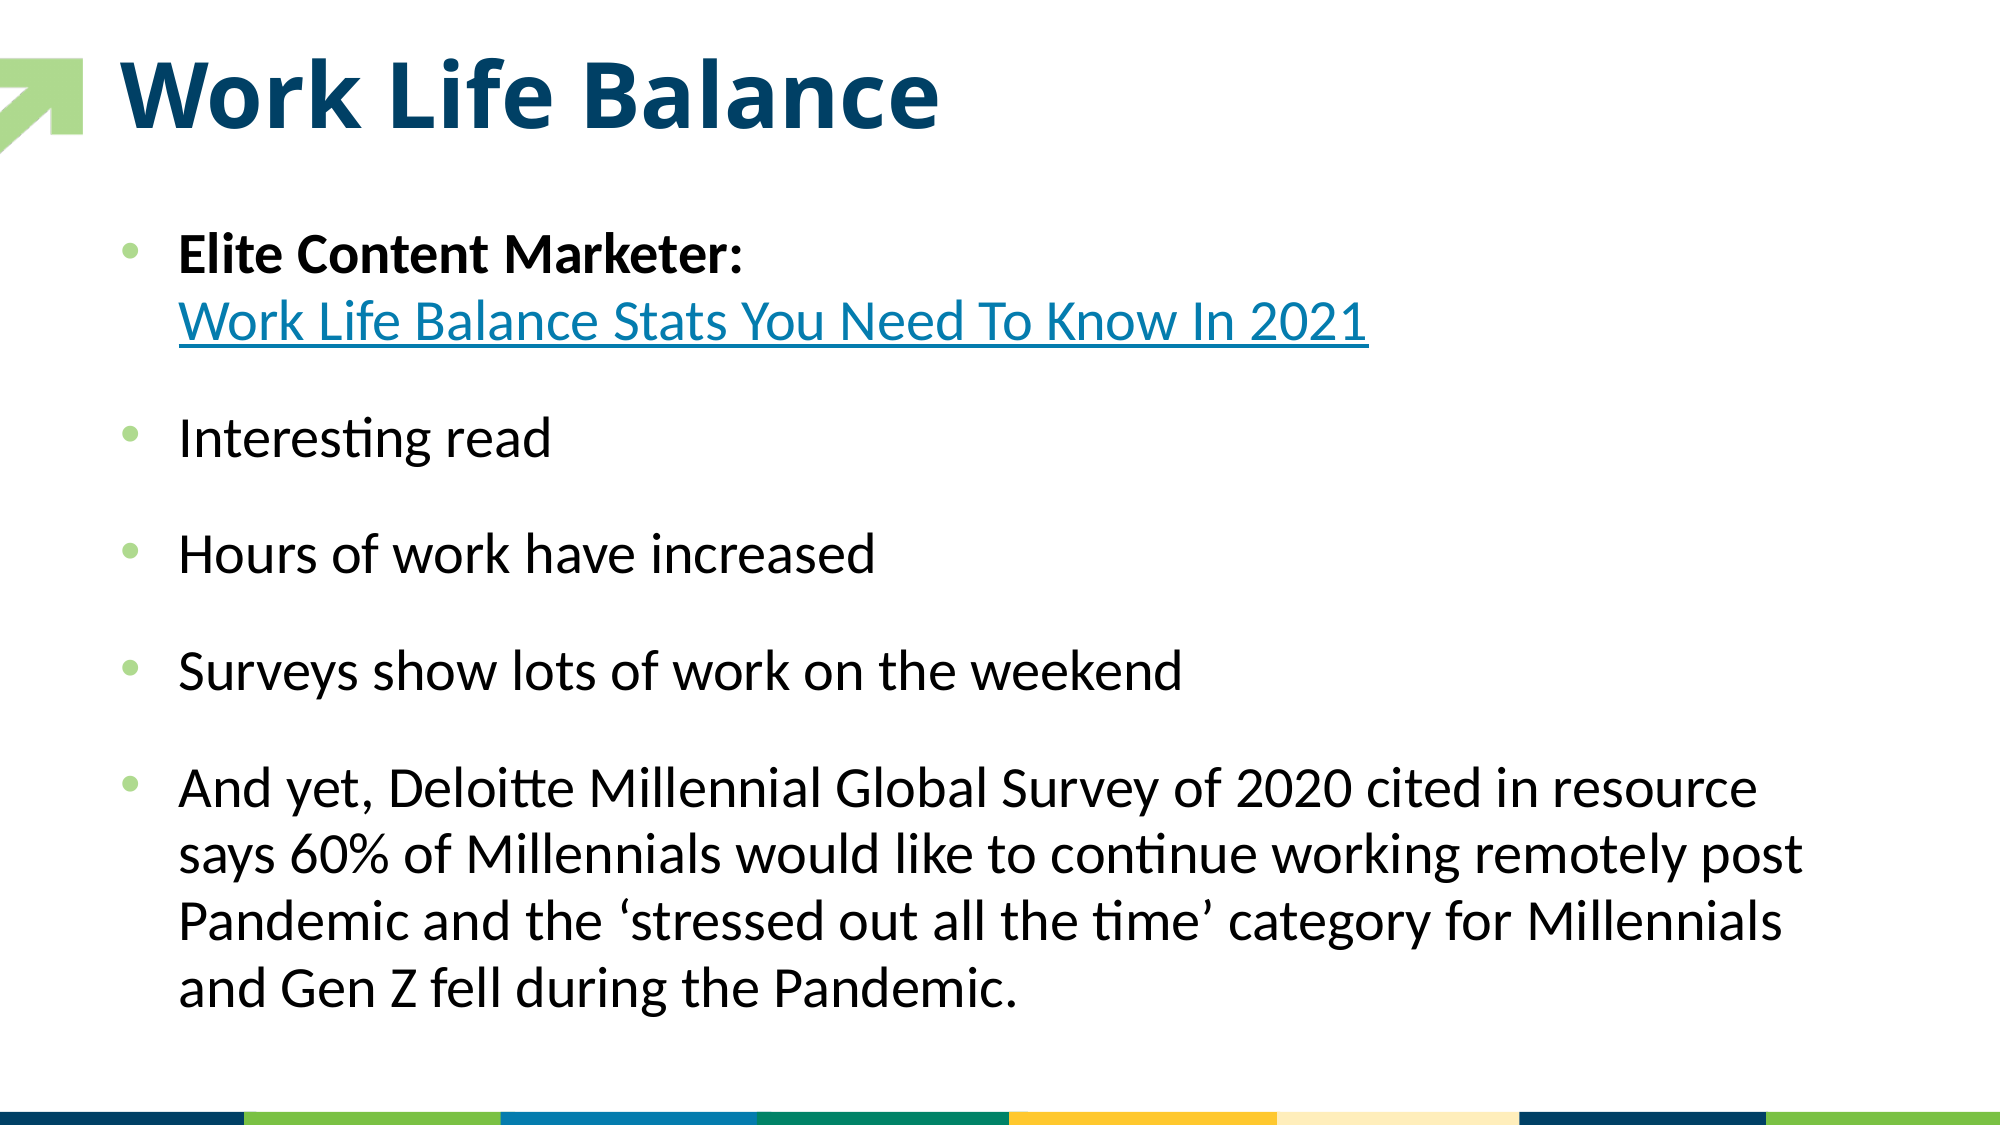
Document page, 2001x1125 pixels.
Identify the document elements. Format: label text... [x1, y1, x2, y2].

picture [0, 58, 82, 164]
title Work Life Balance [105, 41, 1900, 156]
list Elite Content Marketer: Work Life Balance Stats You Need To Know In 2021 Interesting read Hours of work have increased Surveys show lots of work on the weekend And yet, Deloitte Millennial Global Survey of 2020 cited in resource says 60% of Millennials would like to continue working remotely post Pandemic and the ‘stressed out all the time’ category for Millennials and Gen Z fell during the Pandemic. [105, 211, 1865, 1125]
